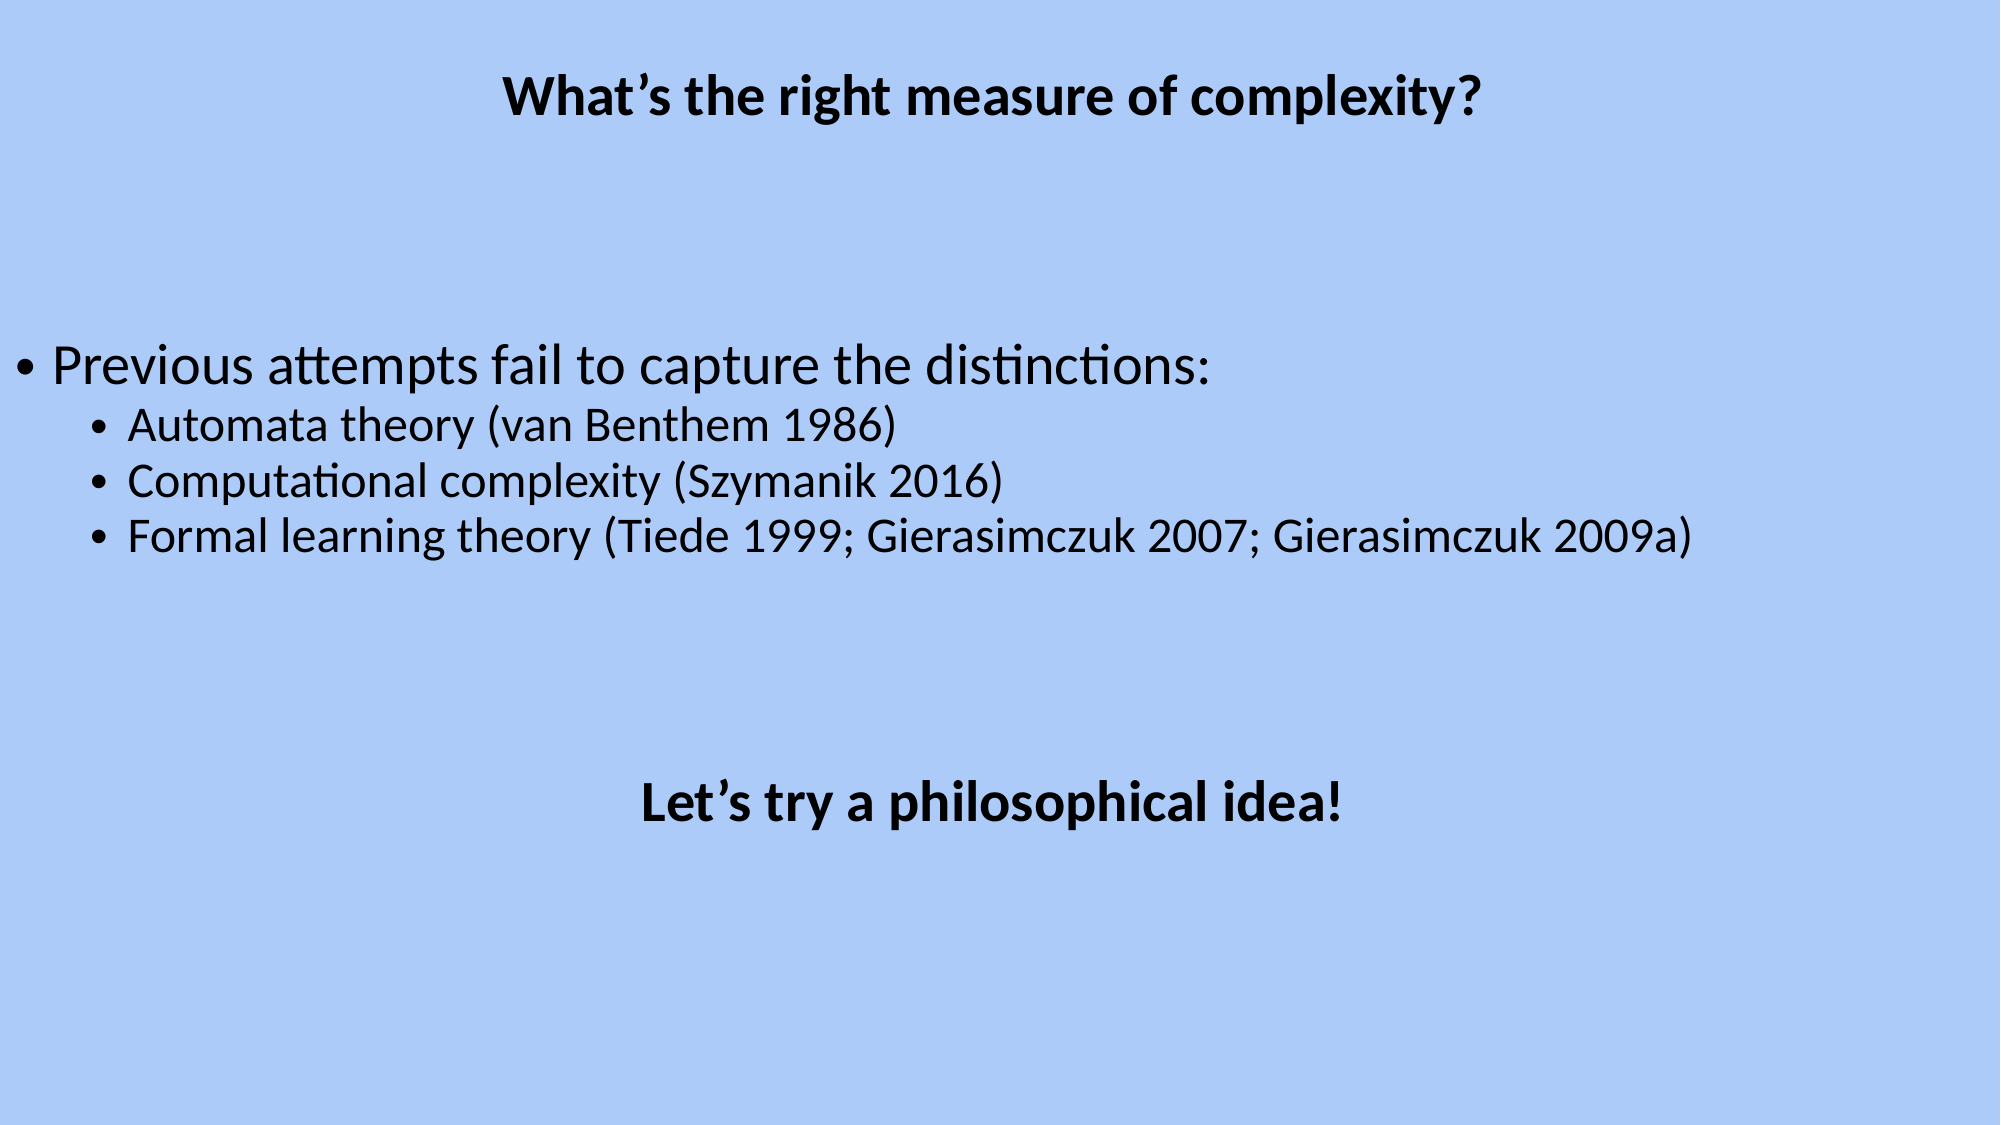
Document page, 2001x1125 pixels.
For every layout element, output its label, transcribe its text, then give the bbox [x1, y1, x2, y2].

text_box Let’s try a philosophical idea! [626, 755, 1374, 841]
text_box What’s the right measure of complexity? [487, 49, 1512, 135]
list Previous attempts fail to capture the distinctions: Automata theory (van Benthem 1986) Computational complexity (Szymanik 2016) Formal learning theory (Tiede 1999; Gierasimczuk 2007; Gierasimczuk 2009a) [0, 335, 2000, 690]
